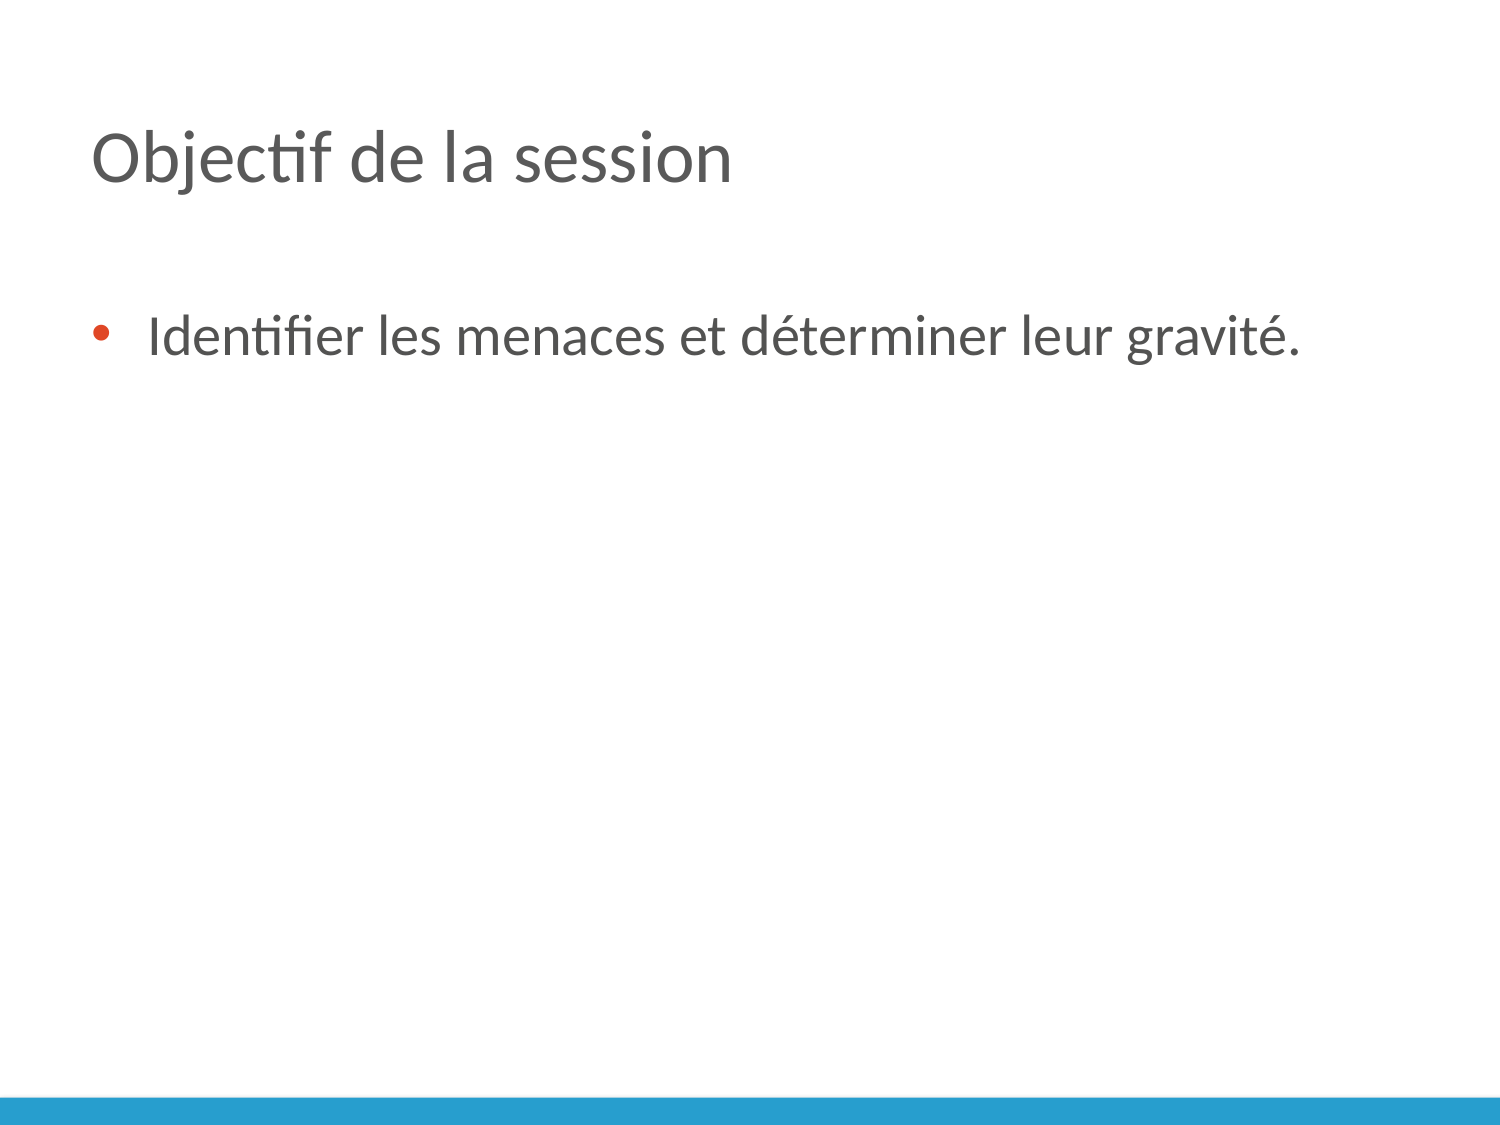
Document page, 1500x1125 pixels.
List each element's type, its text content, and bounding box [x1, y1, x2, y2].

list Identifier les menaces et déterminer leur gravité. [76, 290, 1425, 976]
title Objectif de la session [76, 73, 1425, 233]
